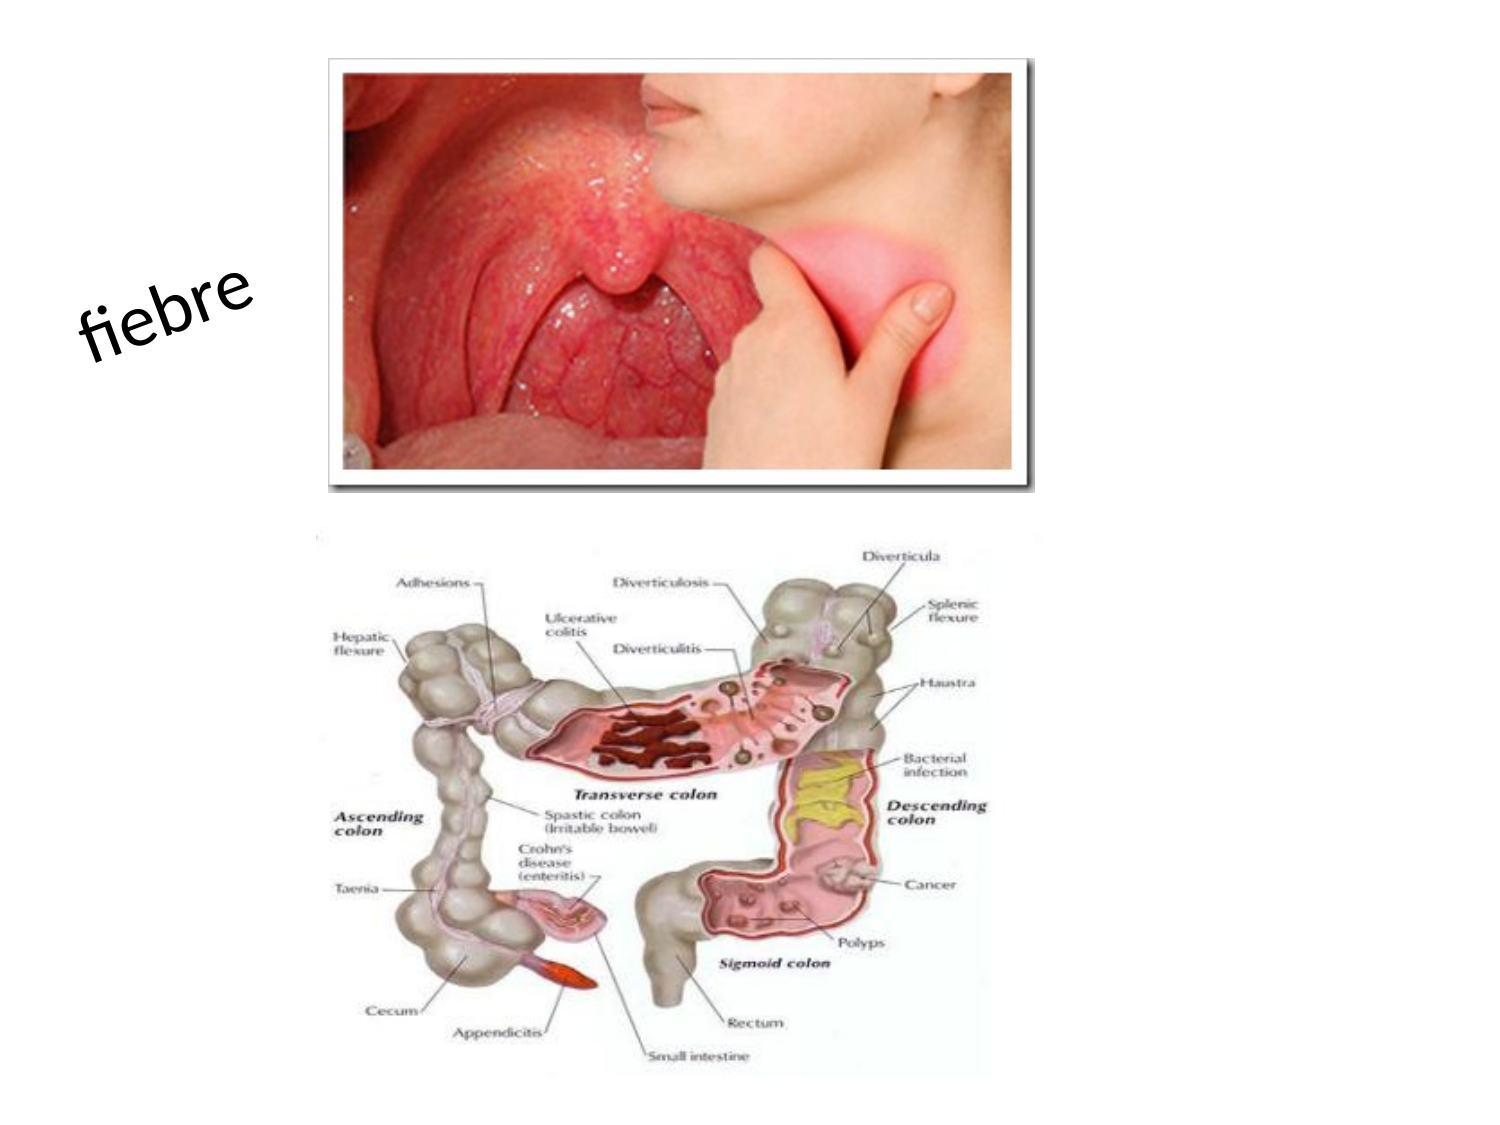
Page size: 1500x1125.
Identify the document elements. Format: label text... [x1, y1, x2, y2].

picture [327, 58, 1036, 493]
picture [316, 527, 1044, 1077]
text_box fiebre [47, 206, 315, 392]
